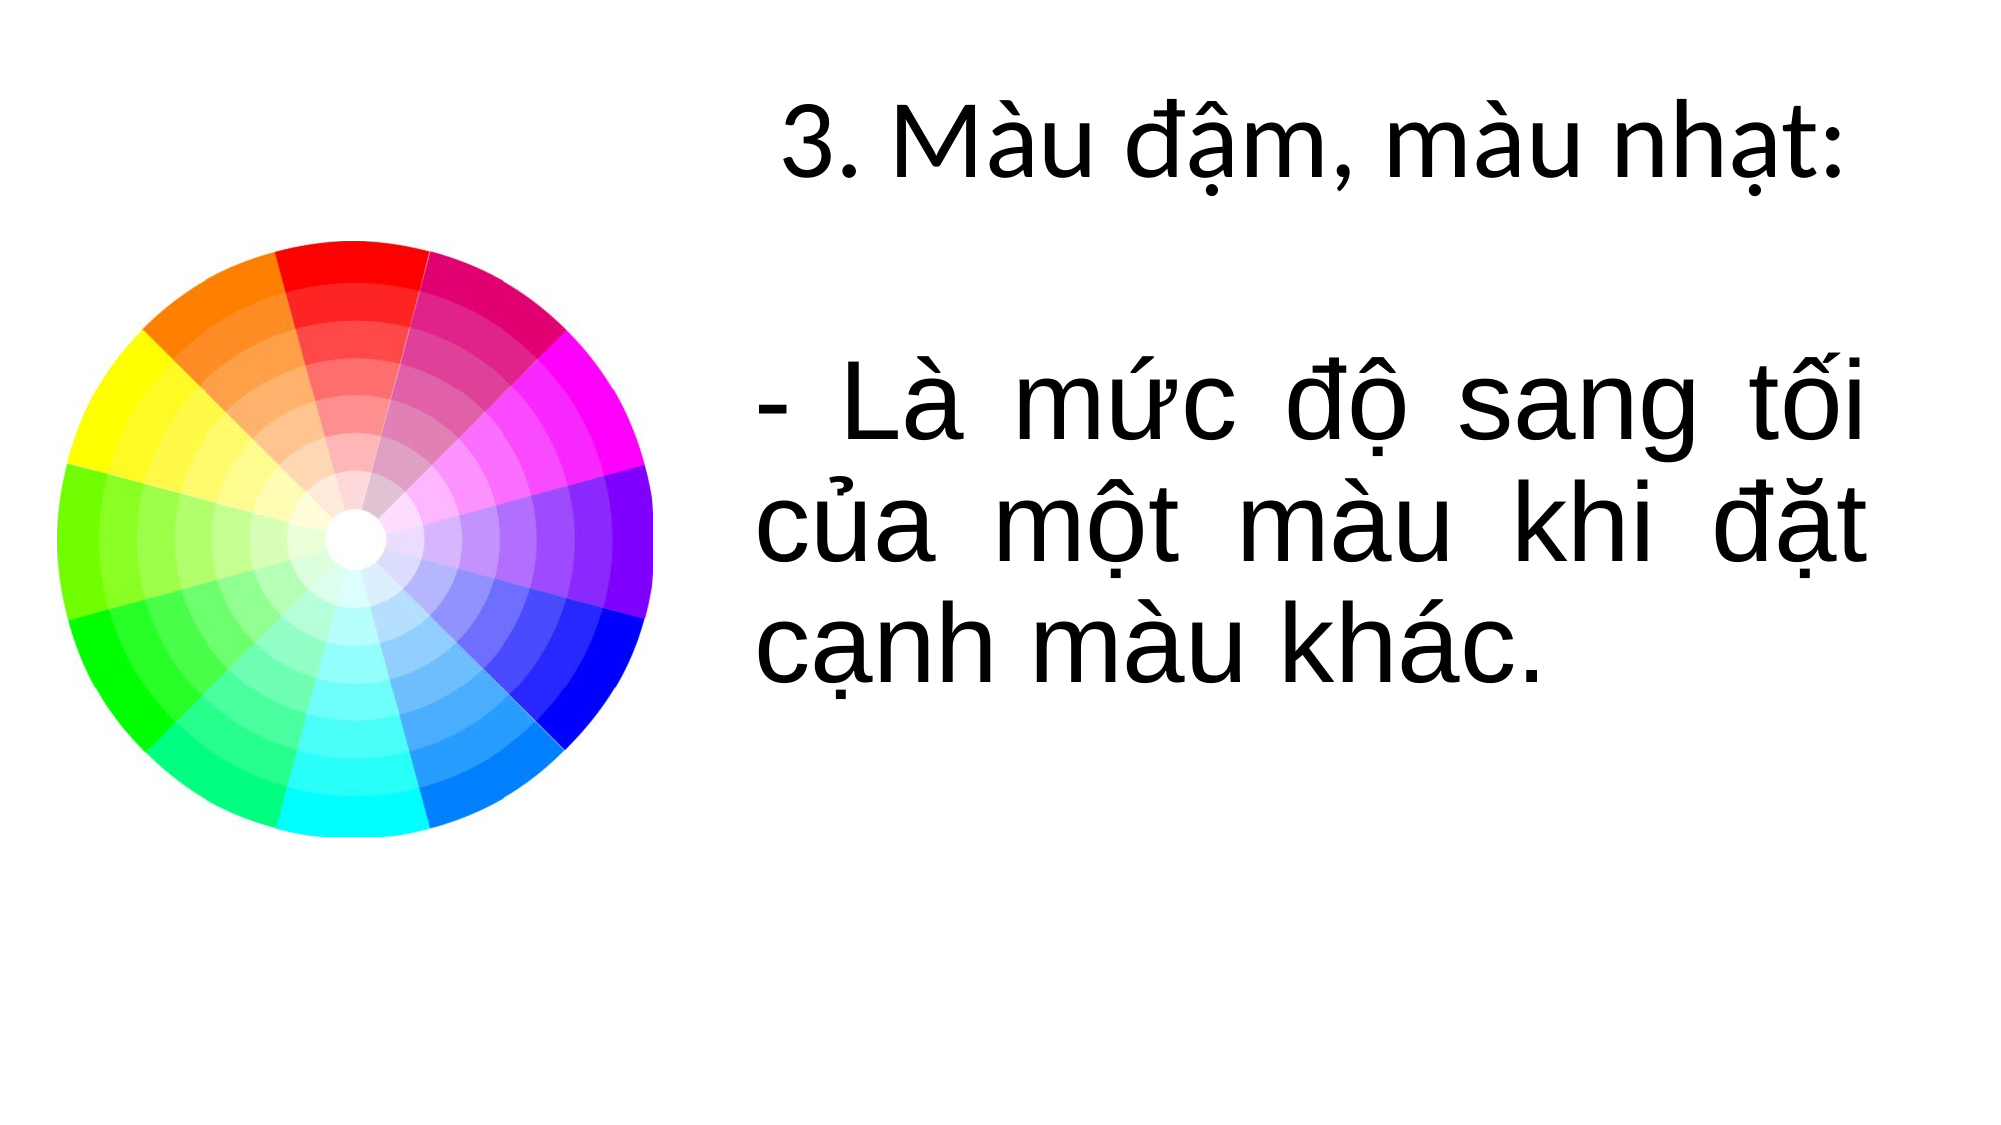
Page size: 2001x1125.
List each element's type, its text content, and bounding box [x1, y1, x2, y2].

text_box 3. Màu đậm, màu nhạt: [763, 72, 1884, 232]
picture [57, 241, 653, 837]
text_box - Là mức độ sang tối của một màu khi đặt cạnh màu khác. [739, 334, 1884, 783]
